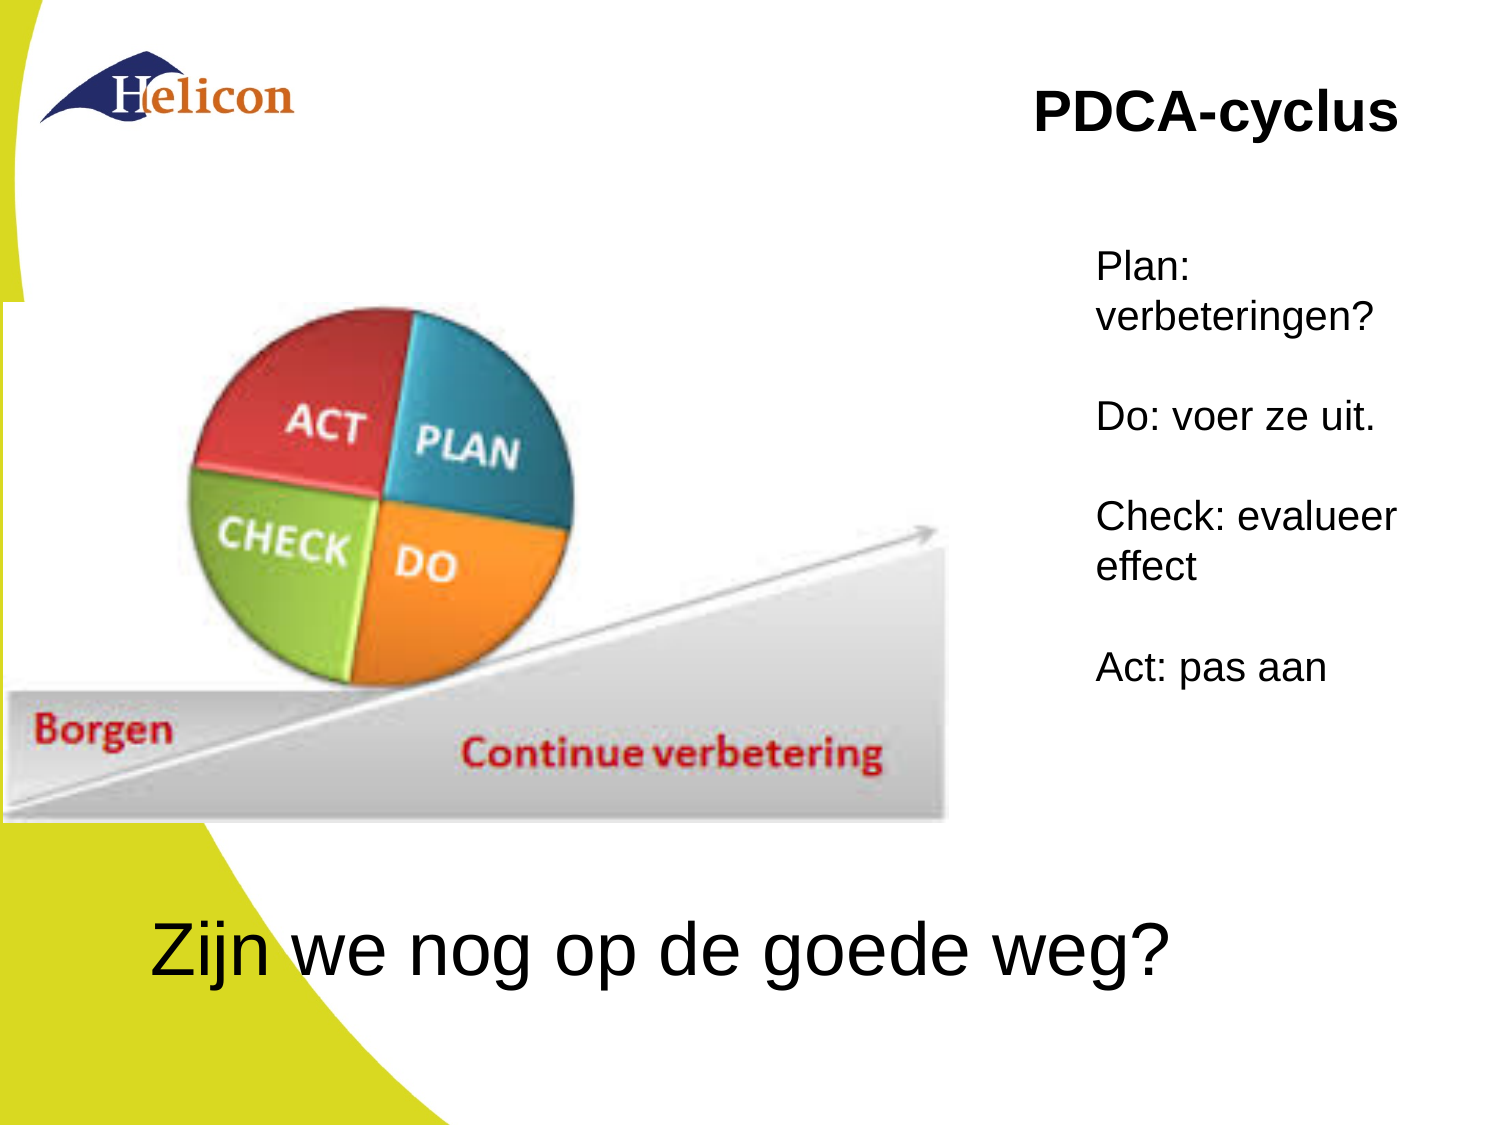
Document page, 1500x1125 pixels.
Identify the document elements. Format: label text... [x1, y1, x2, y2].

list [3, 302, 950, 823]
text_box Plan: verbeteringen? Do: voer ze uit. Check: evalueer effect Act: pas aan [1080, 231, 1436, 697]
picture [0, 0, 1500, 1125]
title PDCA-cyclus [324, 54, 1415, 161]
text_box Zijn we nog op de goede weg? [135, 893, 1317, 998]
